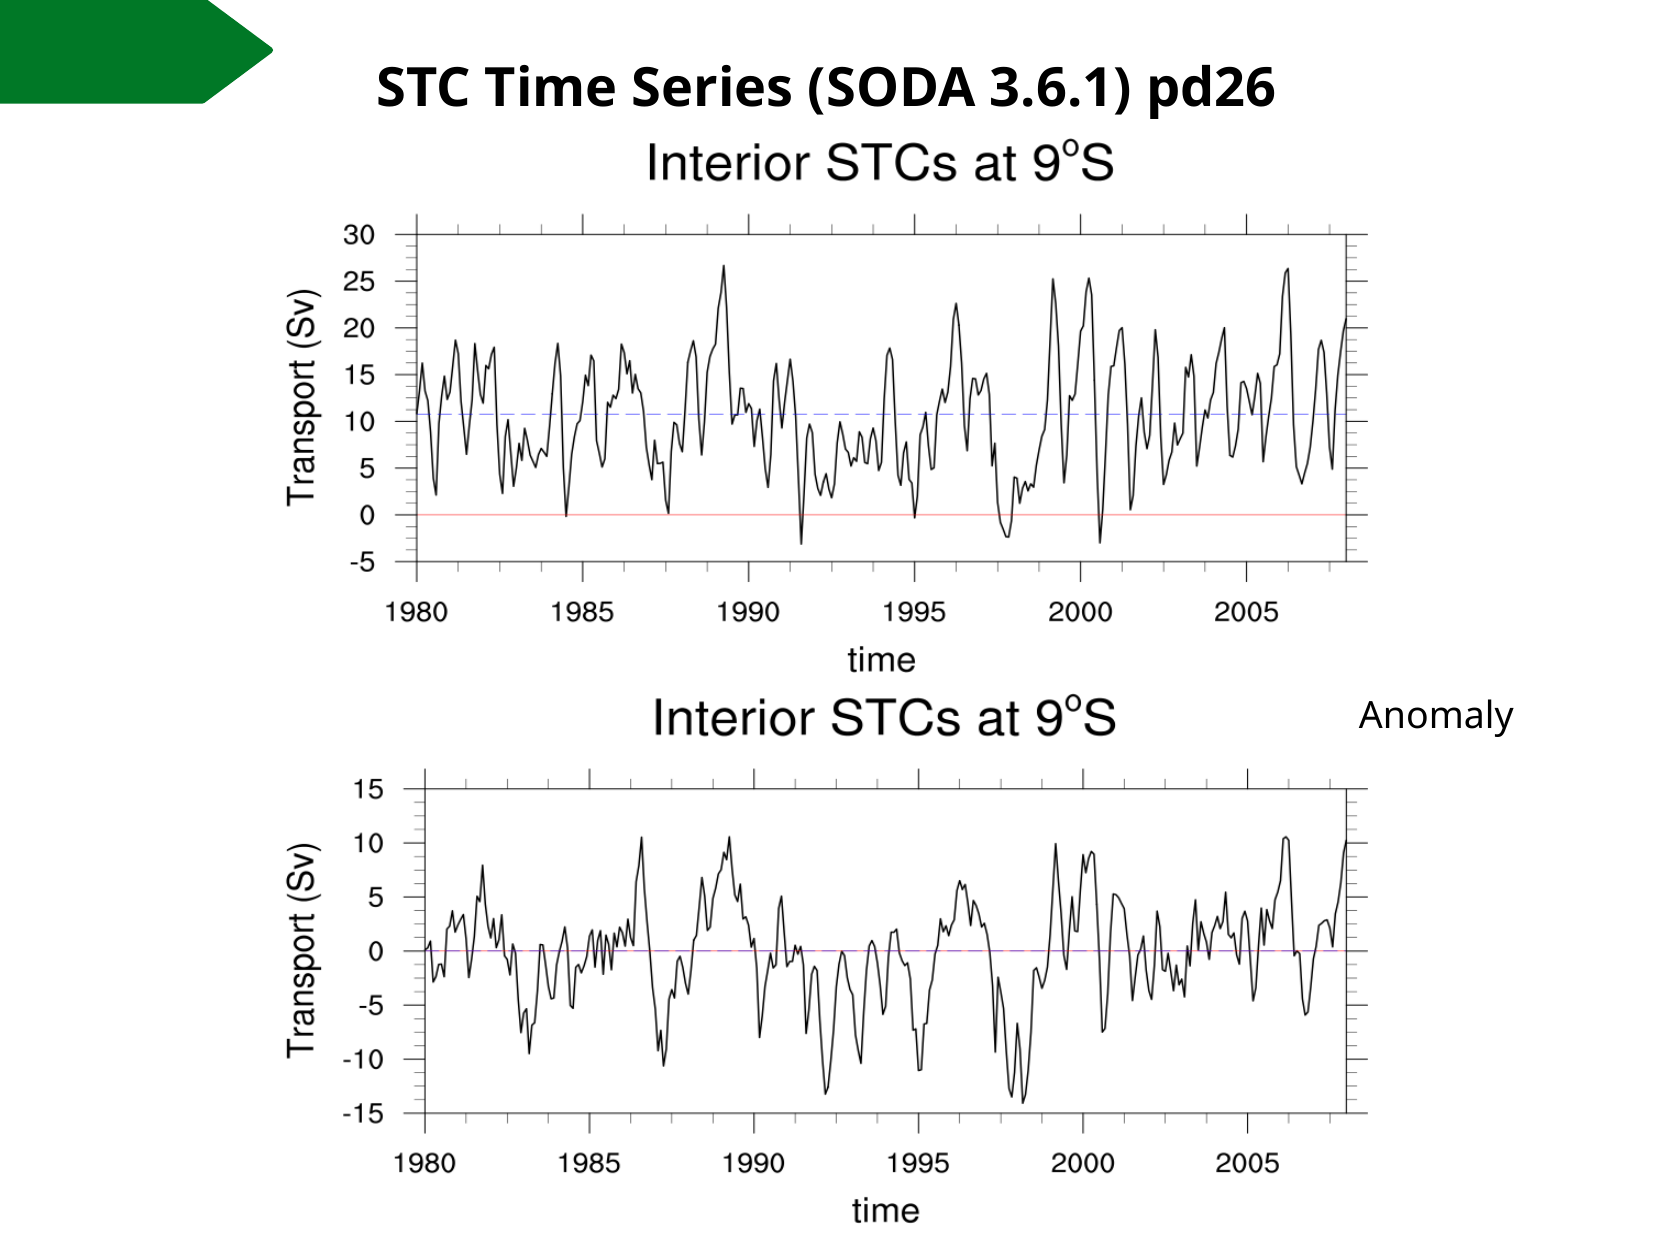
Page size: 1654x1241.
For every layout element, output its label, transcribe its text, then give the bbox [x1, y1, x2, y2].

text_box Anomaly [1393, 684, 1575, 748]
picture [263, 121, 1390, 1238]
text_box STC Time Series (SODA 3.6.1) pd26 [82, 34, 1571, 136]
text_box [0, 0, 271, 101]
